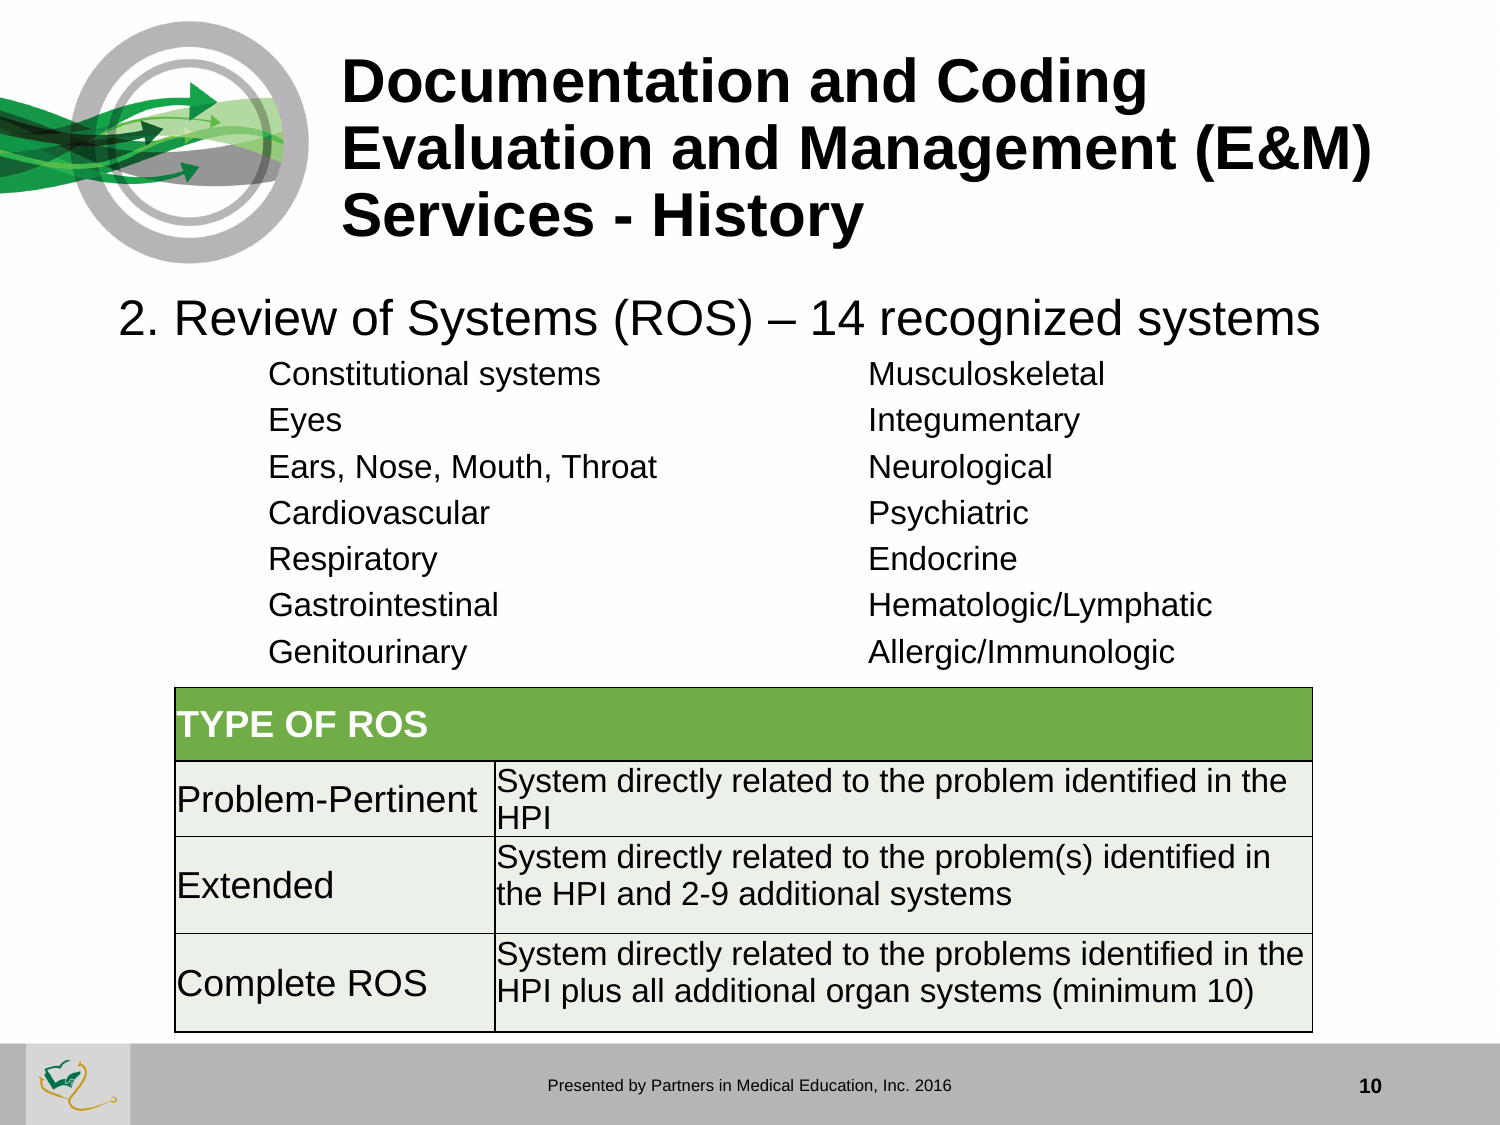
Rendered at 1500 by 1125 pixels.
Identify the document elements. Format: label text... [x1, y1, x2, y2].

title Documentation and Coding Evaluation and Management (E&M) Services - History [326, 40, 1397, 258]
list 2. Review of Systems (ROS) – 14 recognized systems Constitutional systems Musculoskeletal Eyes Integumentary Ears, Nose, Mouth, Throat Neurological Cardiovascular Psychiatric Respiratory Endocrine Gastrointestinal Hematologic/Lymphatic Genitourinary Allergic/Immunologic [103, 285, 1397, 1014]
table_cell Complete ROS [176, 934, 494, 1031]
table_cell System directly related to the problem(s) identified in the HPI and 2-9 additional systems [496, 837, 1312, 933]
footer Presented by Partners in Medical Education, Inc. 2016 [496, 1055, 1004, 1116]
table_header TYPE OF ROS [176, 688, 1312, 760]
table_cell Extended [176, 837, 494, 933]
table_cell System directly related to the problem identified in the HPI [496, 762, 1312, 836]
table_cell Problem-Pertinent [176, 762, 494, 836]
picture [0, 0, 1500, 1125]
slide_number 10 [1059, 1055, 1397, 1116]
table_cell System directly related to the problems identified in the HPI plus all additional organ systems (minimum 10) [496, 934, 1312, 1031]
